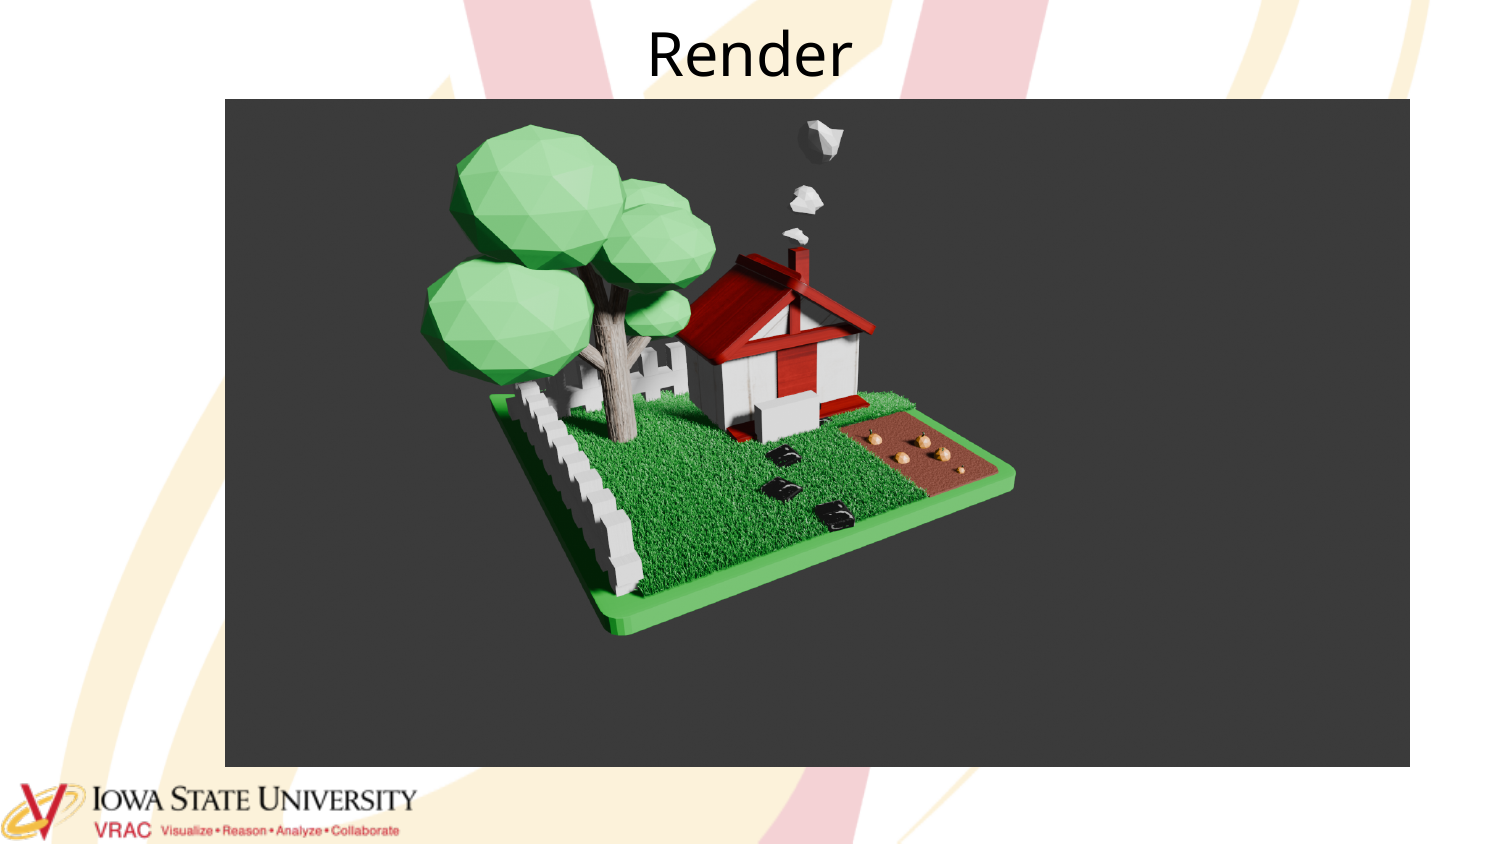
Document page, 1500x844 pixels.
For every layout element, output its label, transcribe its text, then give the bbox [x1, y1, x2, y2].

title Render [217, 0, 1283, 94]
picture [224, 99, 1410, 767]
picture [0, 768, 427, 844]
